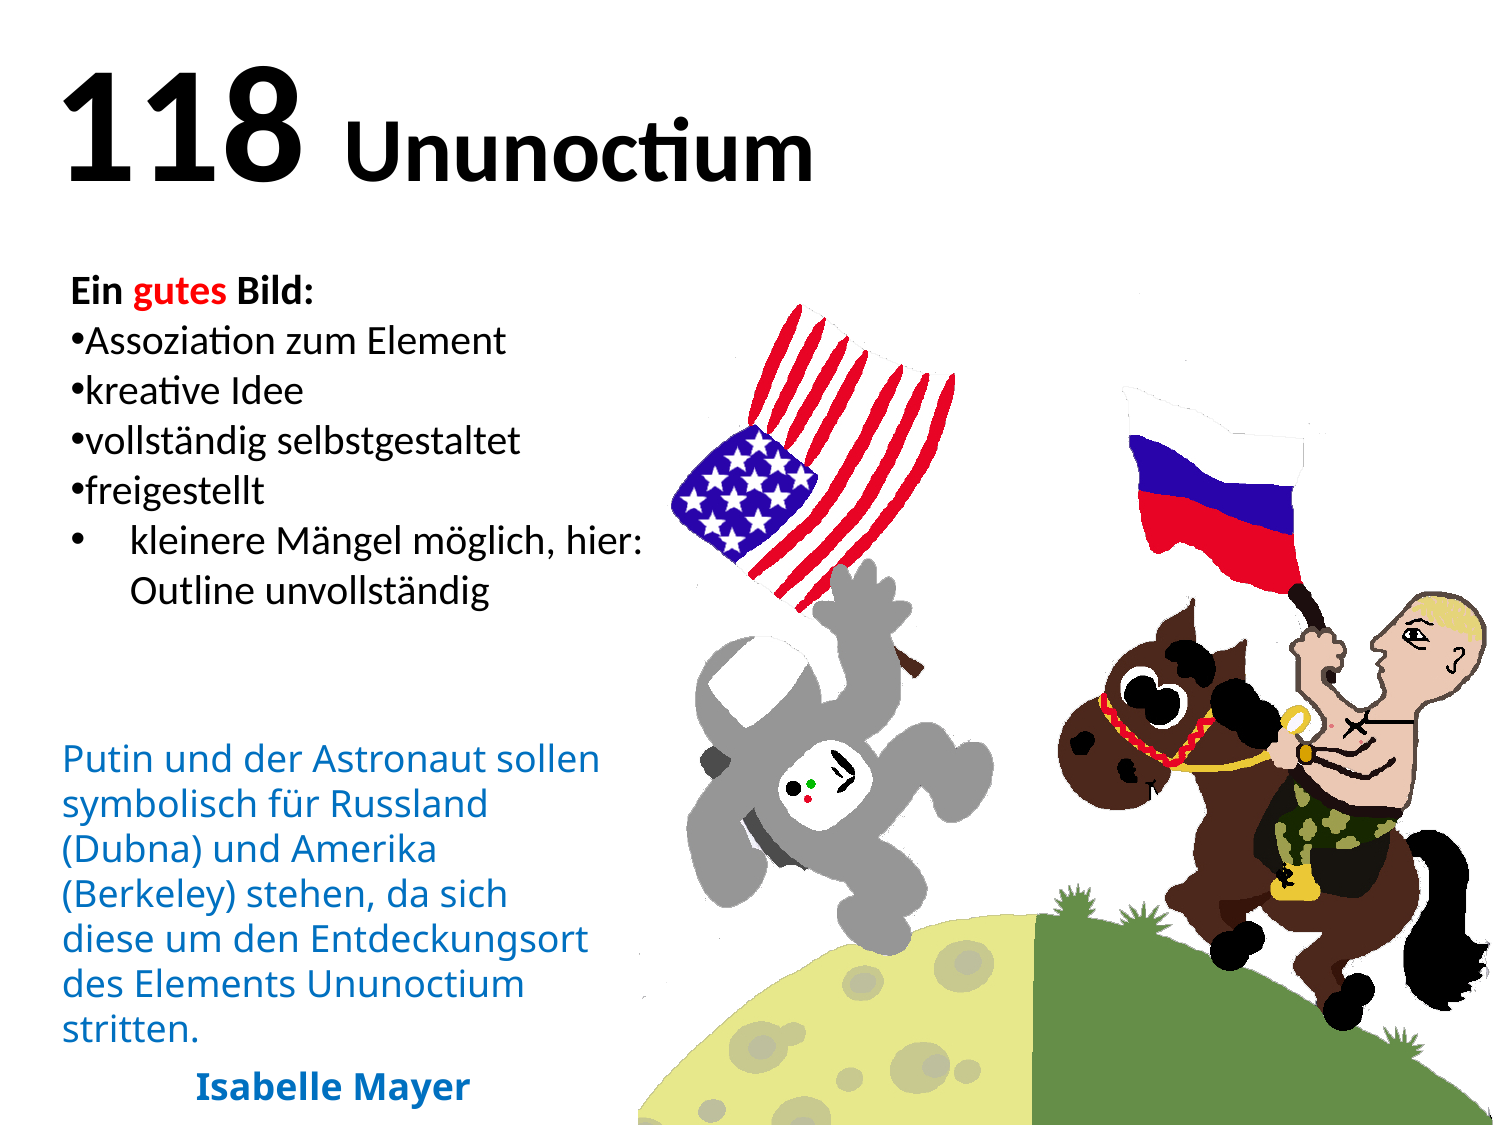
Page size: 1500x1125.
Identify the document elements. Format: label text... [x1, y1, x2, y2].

text_box Ein gutes Bild: Assoziation zum Element kreative Idee vollständig selbstgestaltet freigestellt kleinere Mängel möglich, hier: Outline unvollständig [55, 255, 765, 671]
picture [638, 283, 1495, 1125]
text_box 118 Ununoctium [0, 7, 1500, 197]
text_box Putin und der Astronaut sollen symbolisch für Russland (Dubna) und Amerika (Berkeley) stehen, da sich diese um den Entdeckungsort des Elements Ununoctium stritten. Isabelle Mayer [47, 727, 620, 1116]
